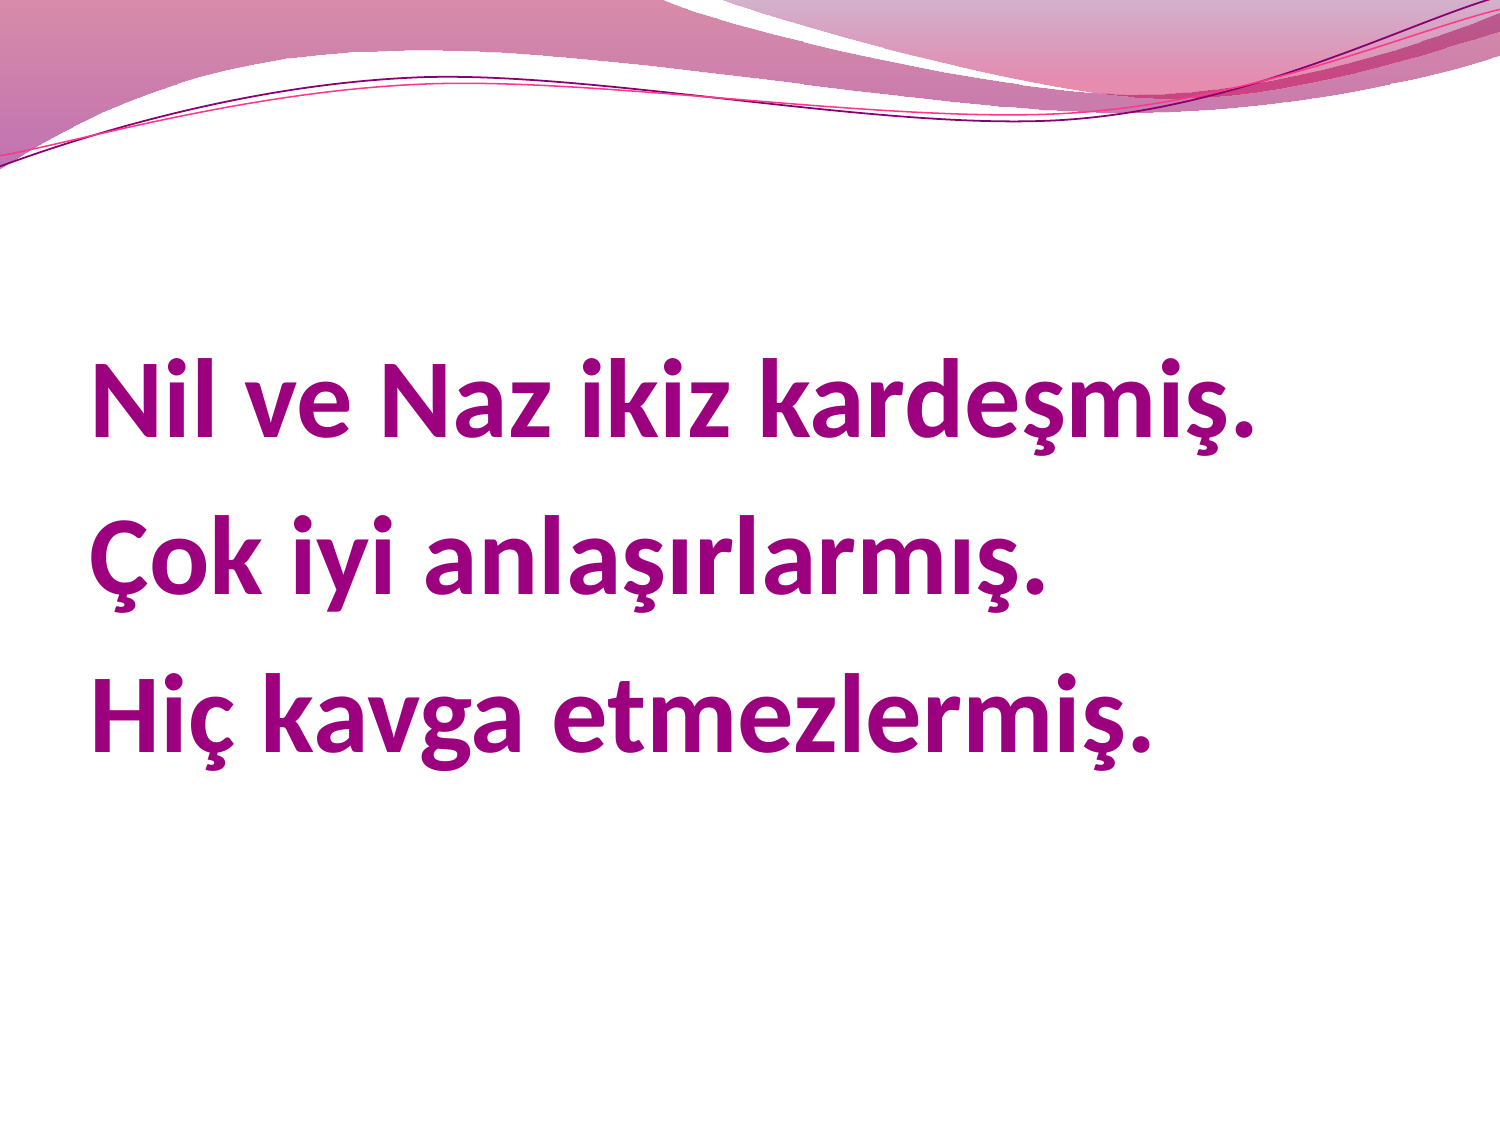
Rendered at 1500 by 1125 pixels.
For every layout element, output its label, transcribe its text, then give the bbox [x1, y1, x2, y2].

list Nil ve Naz ikiz kardeşmiş. Çok iyi anlaşırlarmış. Hiç kavga etmezlermiş. [75, 317, 1425, 1038]
